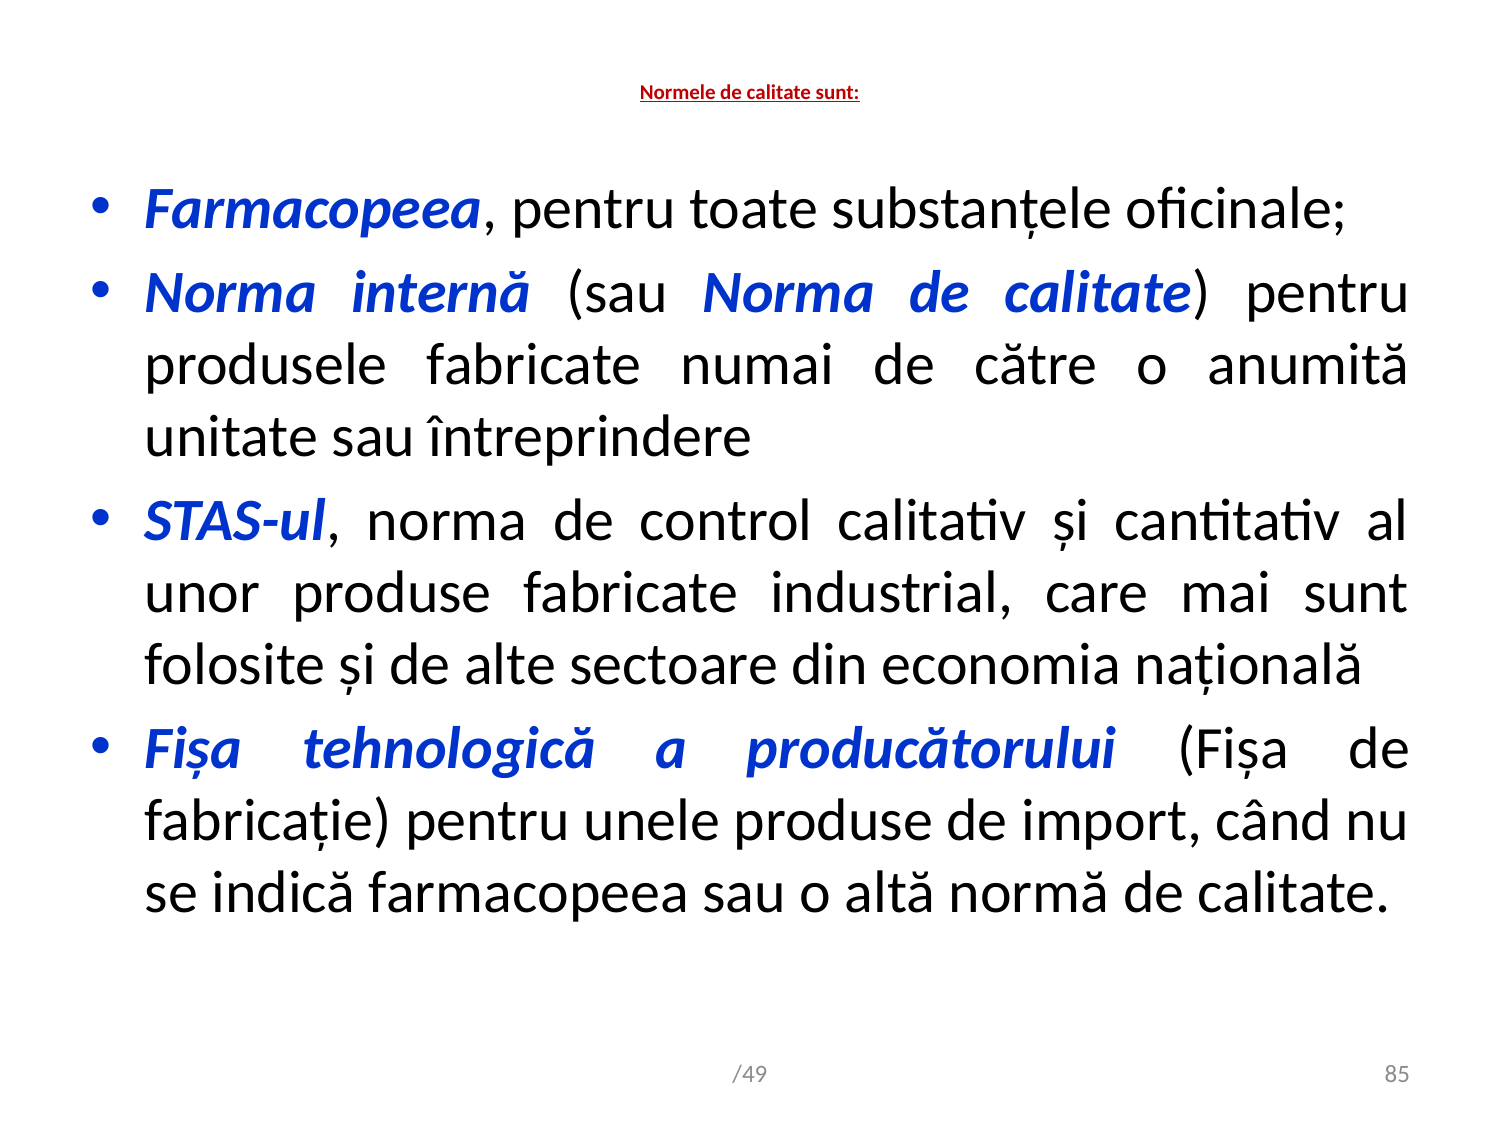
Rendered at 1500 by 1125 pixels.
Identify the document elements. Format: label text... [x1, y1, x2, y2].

list Farmacopeea, pentru toate substanțele oficinale; Norma internă (sau Norma de calitate) pentru produsele fabricate numai de către o anumită unitate sau întreprindere STAS-ul, norma de control calitativ și cantitativ al unor produse fabricate industrial, care mai sunt folosite și de alte sectoare din economia națională Fișa tehnologică a producătorului (Fișa de fabricație) pentru unele produse de import, când nu se indică farmacopeea sau o altă normă de calitate. [75, 160, 1425, 1005]
slide_number 85 [1074, 1042, 1425, 1103]
title Normele de calitate sunt: [75, 45, 1425, 138]
footer /49 [512, 1042, 988, 1103]
